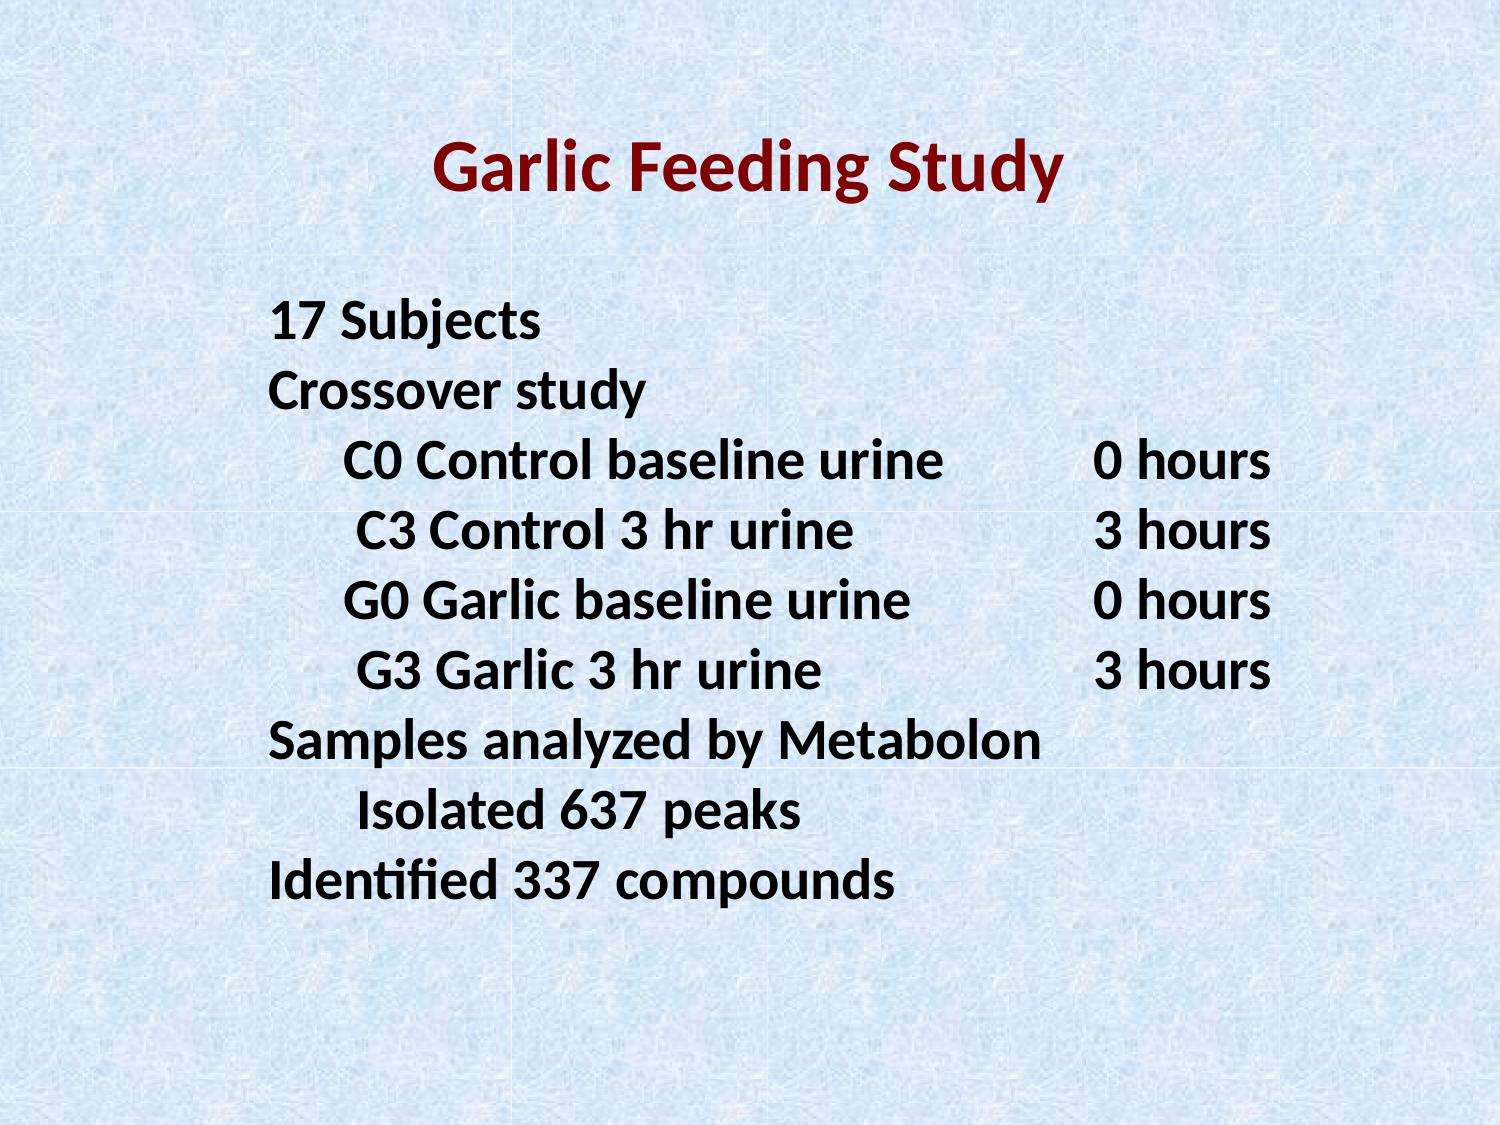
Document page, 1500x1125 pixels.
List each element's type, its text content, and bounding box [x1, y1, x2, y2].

text_box 17 Subjects Crossover study C0 Control baseline urine C3 Control 3 hr urine G0 Garlic baseline urine G3 Garlic 3 hr urine Samples analyzed by Metabolon Isolated 637 peaks Identified 337 compounds [266, 278, 1053, 911]
picture [0, 0, 1500, 1125]
title Garlic Feeding Study [430, 113, 1070, 304]
text_box 0 hours 3 hours 0 hours 3 hours [1091, 418, 1276, 701]
